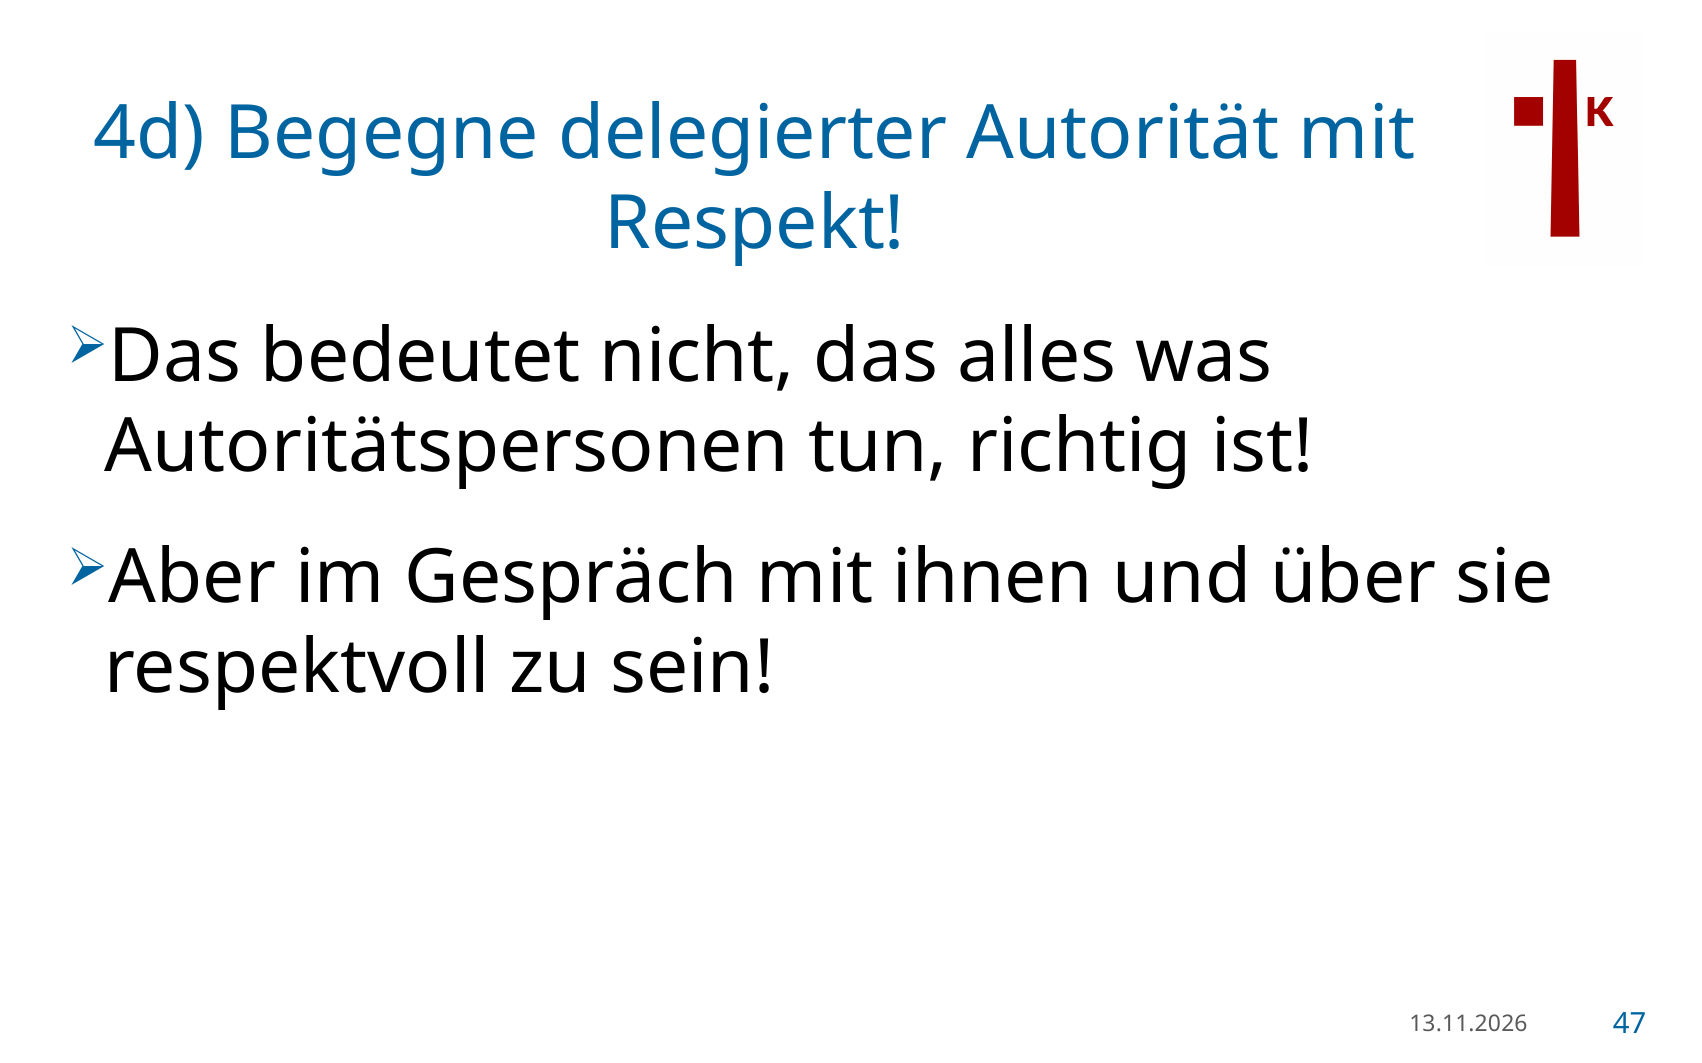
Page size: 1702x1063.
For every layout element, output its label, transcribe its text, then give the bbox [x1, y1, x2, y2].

title 4d) Begegne delegierter Autorität mit Respekt! [52, 76, 1458, 269]
list Das bedeutet nicht, das alles was Autoritätspersonen tun, richtig ist! Aber im Gespräch mit ihnen und über sie respektvoll zu sein! [52, 298, 1656, 969]
picture [1485, 31, 1642, 266]
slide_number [1146, 995, 1543, 1053]
slide_number 47 [1558, 995, 1662, 1053]
